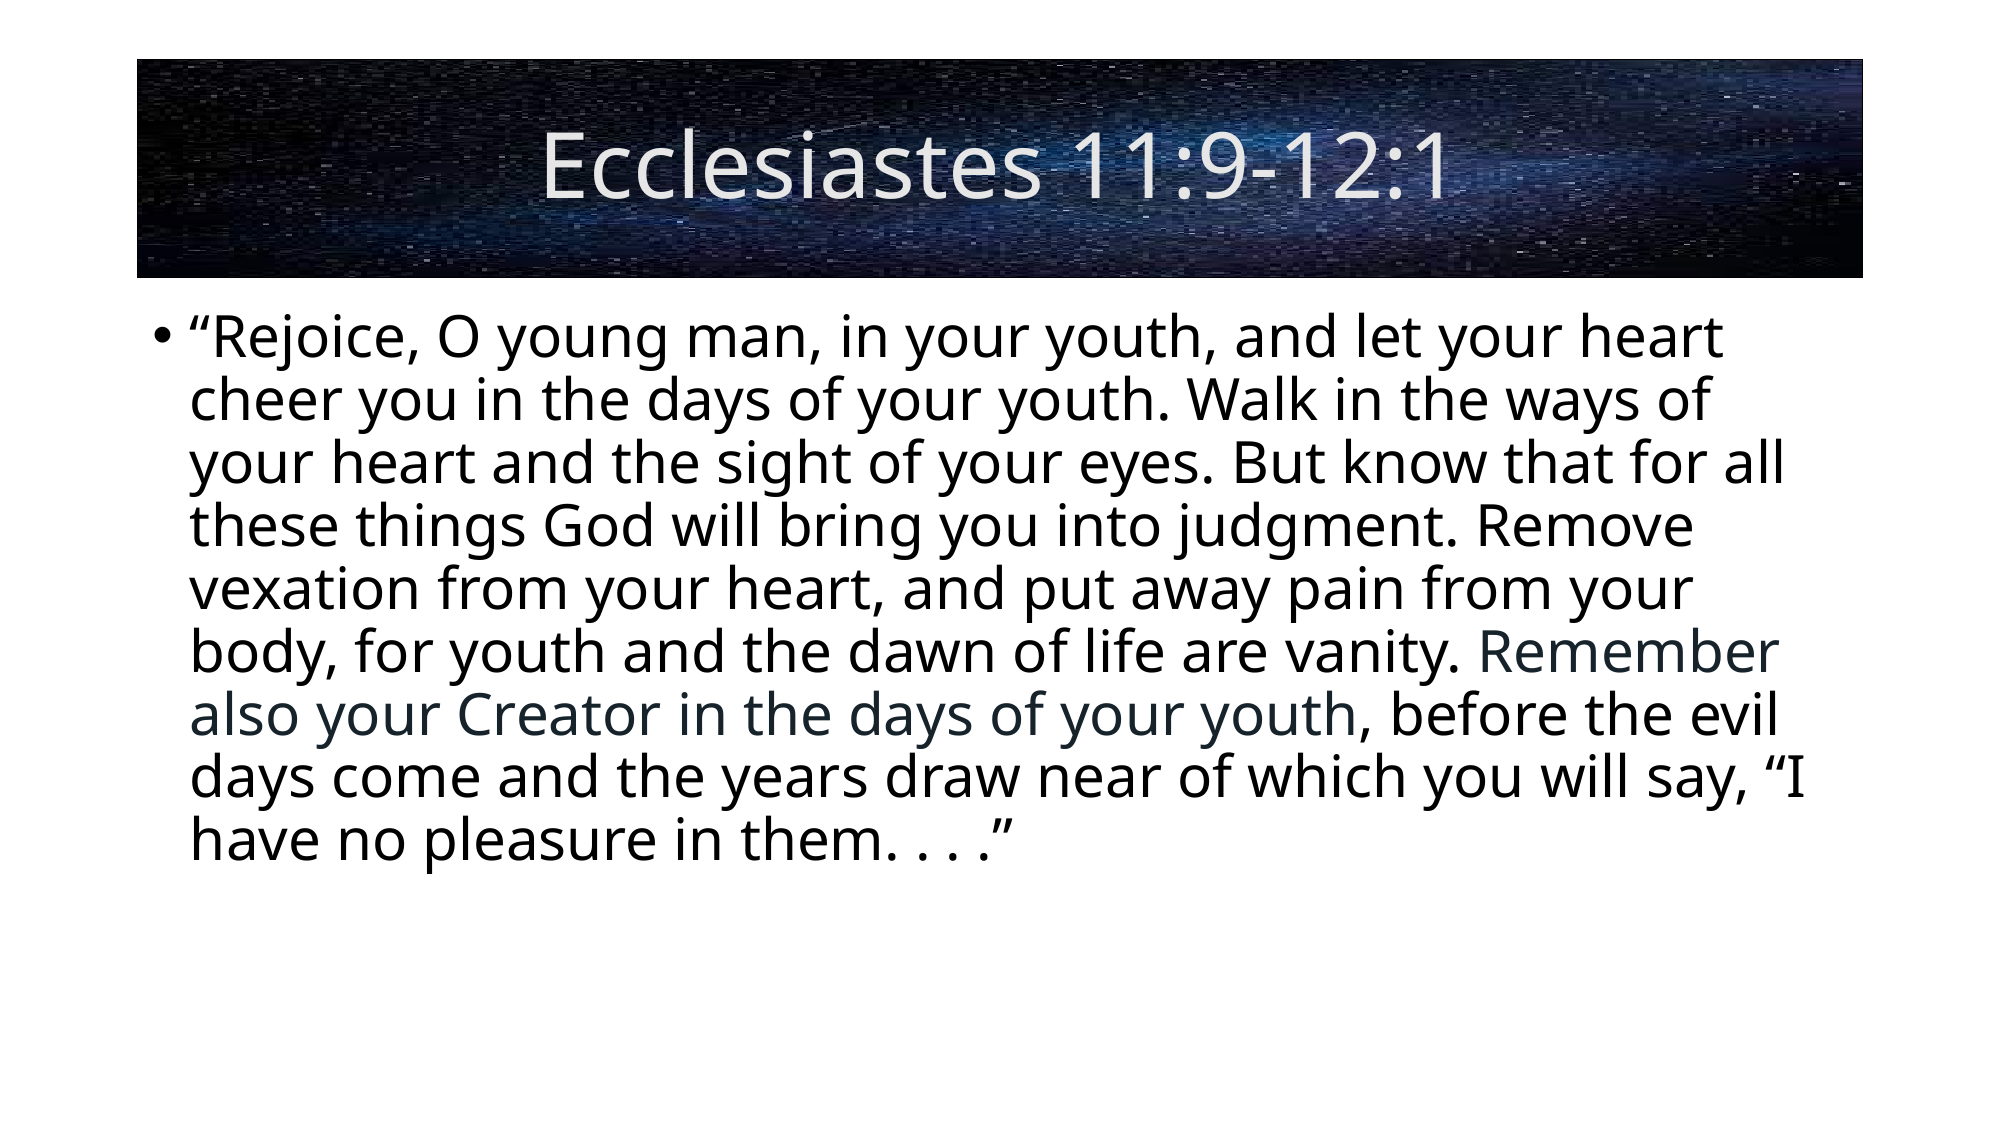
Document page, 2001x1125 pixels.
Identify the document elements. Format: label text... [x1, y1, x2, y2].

list “Rejoice, O young man, in your youth, and let your heart cheer you in the days of your youth. Walk in the ways of your heart and the sight of your eyes. But know that for all these things God will bring you into judgment. Remove vexation from your heart, and put away pain from your body, for youth and the dawn of life are vanity. Remember also your Creator in the days of your youth, before the evil days come and the years draw near of which you will say, “I have no pleasure in them. . . .” [137, 299, 1863, 1014]
title Ecclesiastes 11:9‐12:1 [137, 59, 1863, 278]
